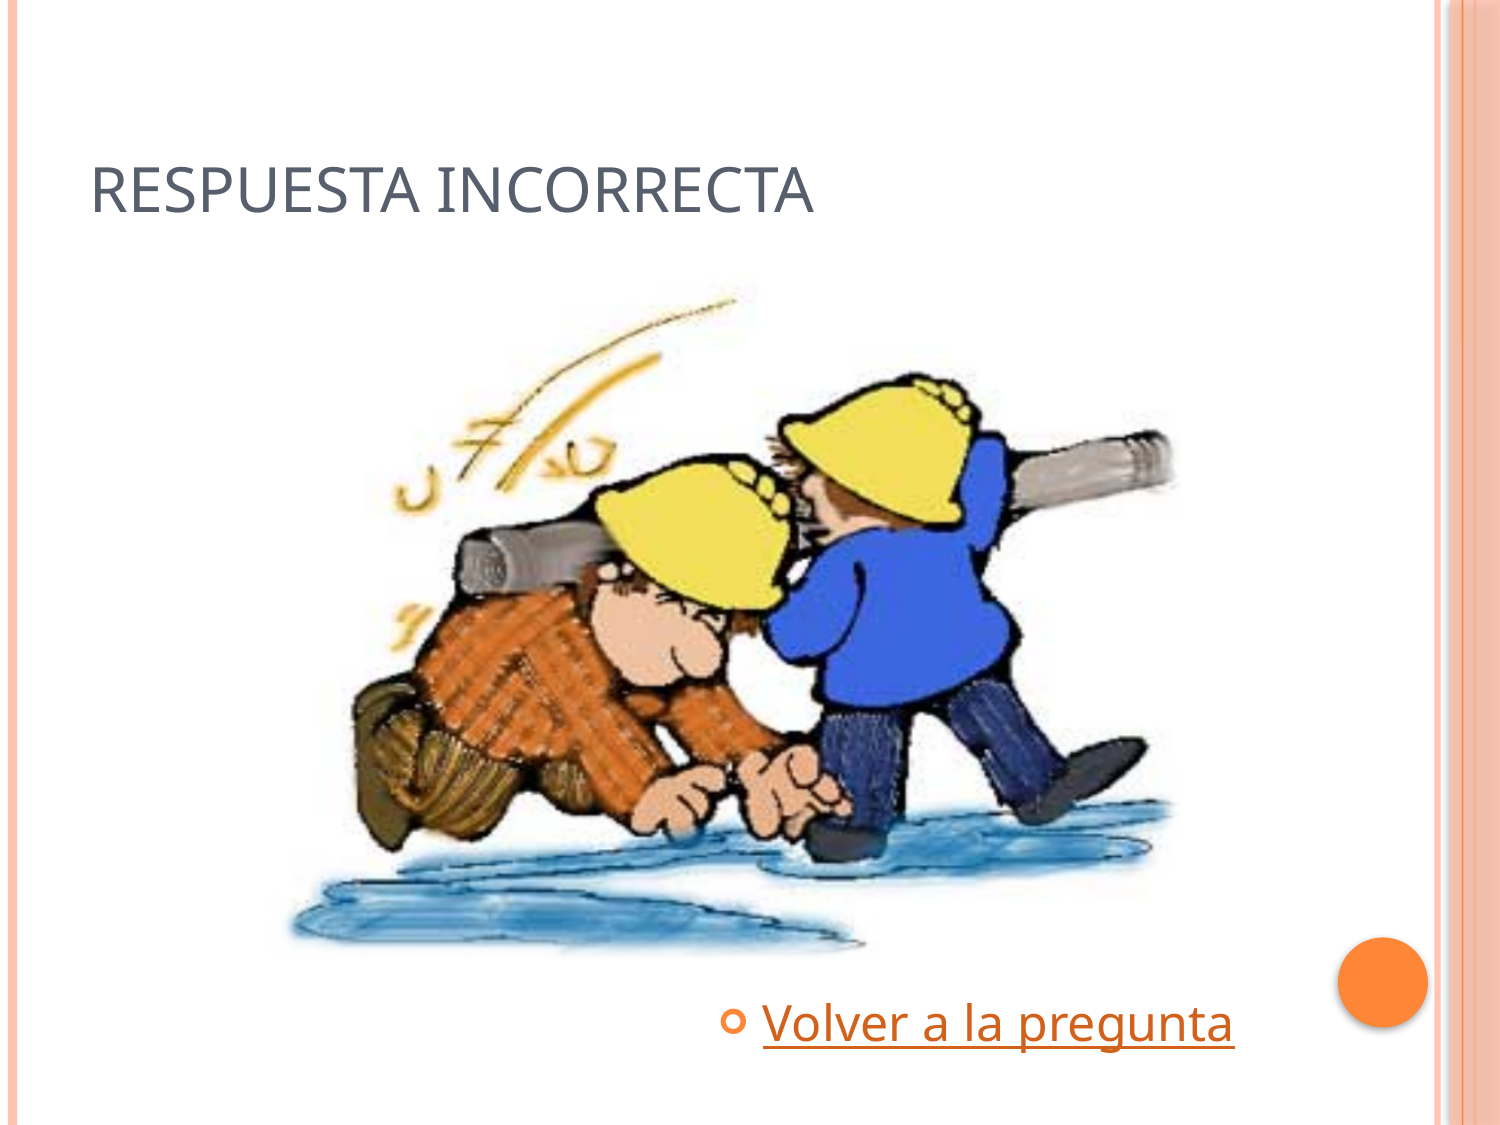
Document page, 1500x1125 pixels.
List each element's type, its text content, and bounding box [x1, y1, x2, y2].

list Volver a la pregunta [703, 984, 1300, 1062]
picture [268, 262, 1184, 962]
title Respuesta incorrecta [75, 45, 1300, 233]
